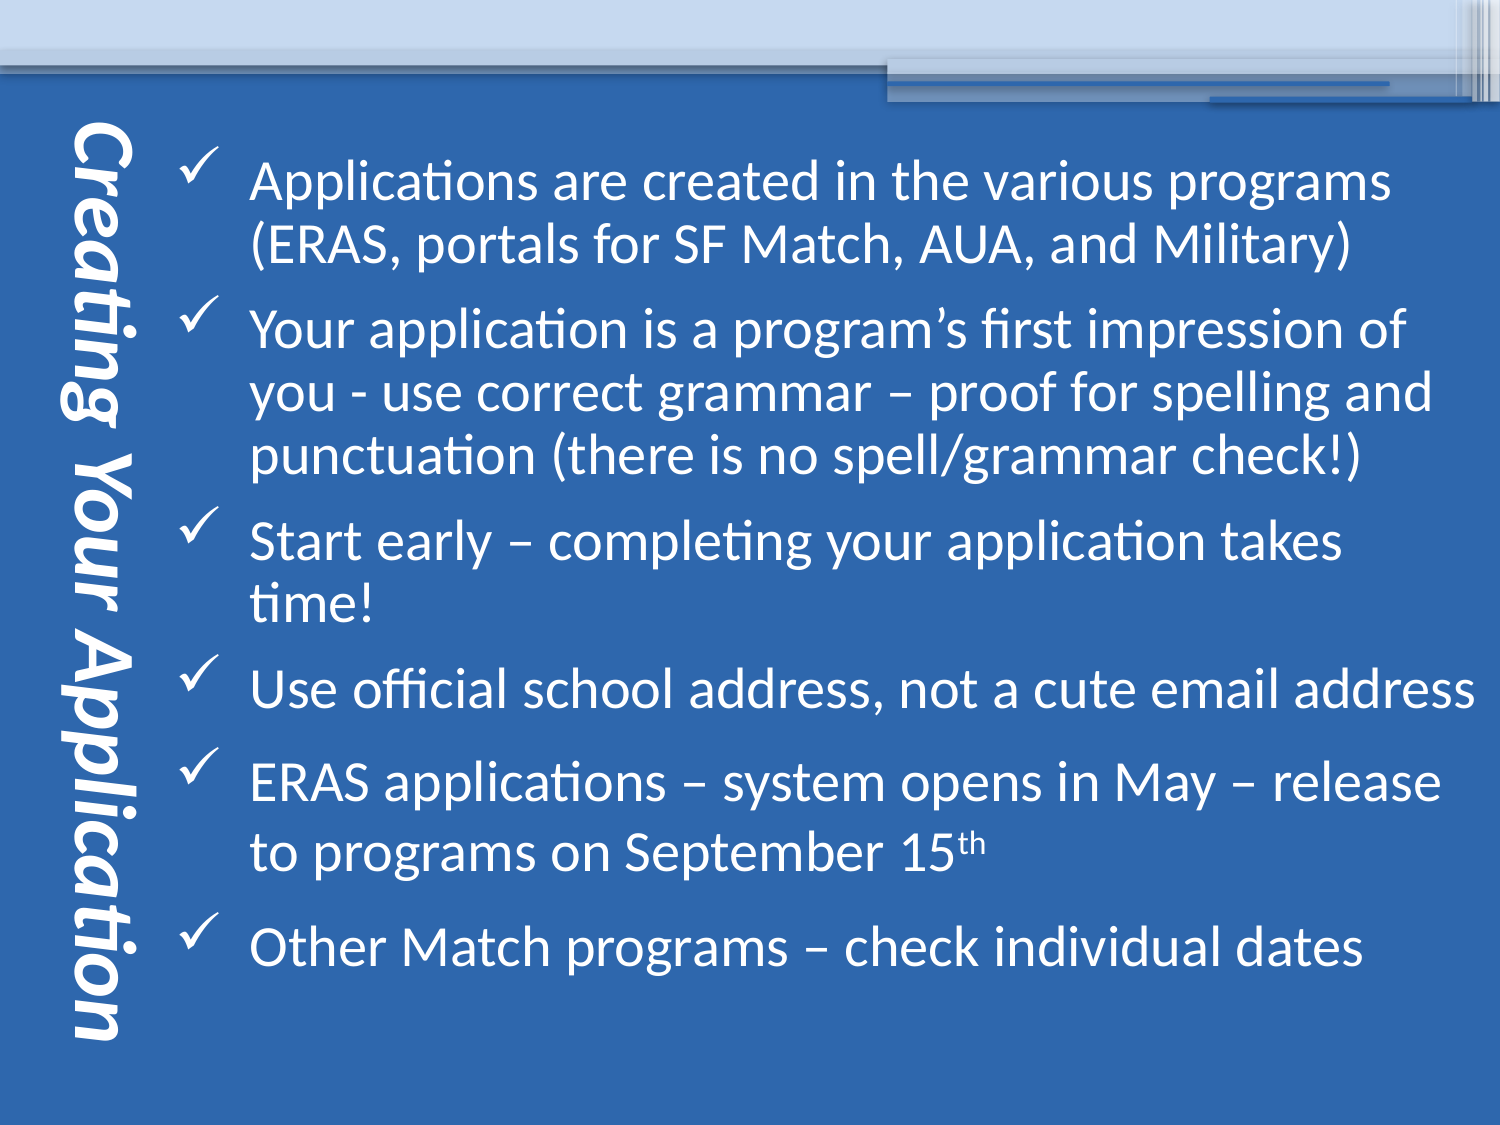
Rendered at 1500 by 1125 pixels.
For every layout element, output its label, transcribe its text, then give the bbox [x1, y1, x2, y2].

title Creating Your Application [12, 112, 175, 1075]
list Applications are created in the various programs (ERAS, portals for SF Match, AUA, and Military) Your application is a program’s first impression of you - use correct grammar – proof for spelling and punctuation (there is no spell/grammar check!) Start early – completing your application takes time! Use official school address, not a cute email address ERAS applications – system opens in May – release to programs on September 15th Other Match programs – check individual dates [174, 149, 1488, 1049]
